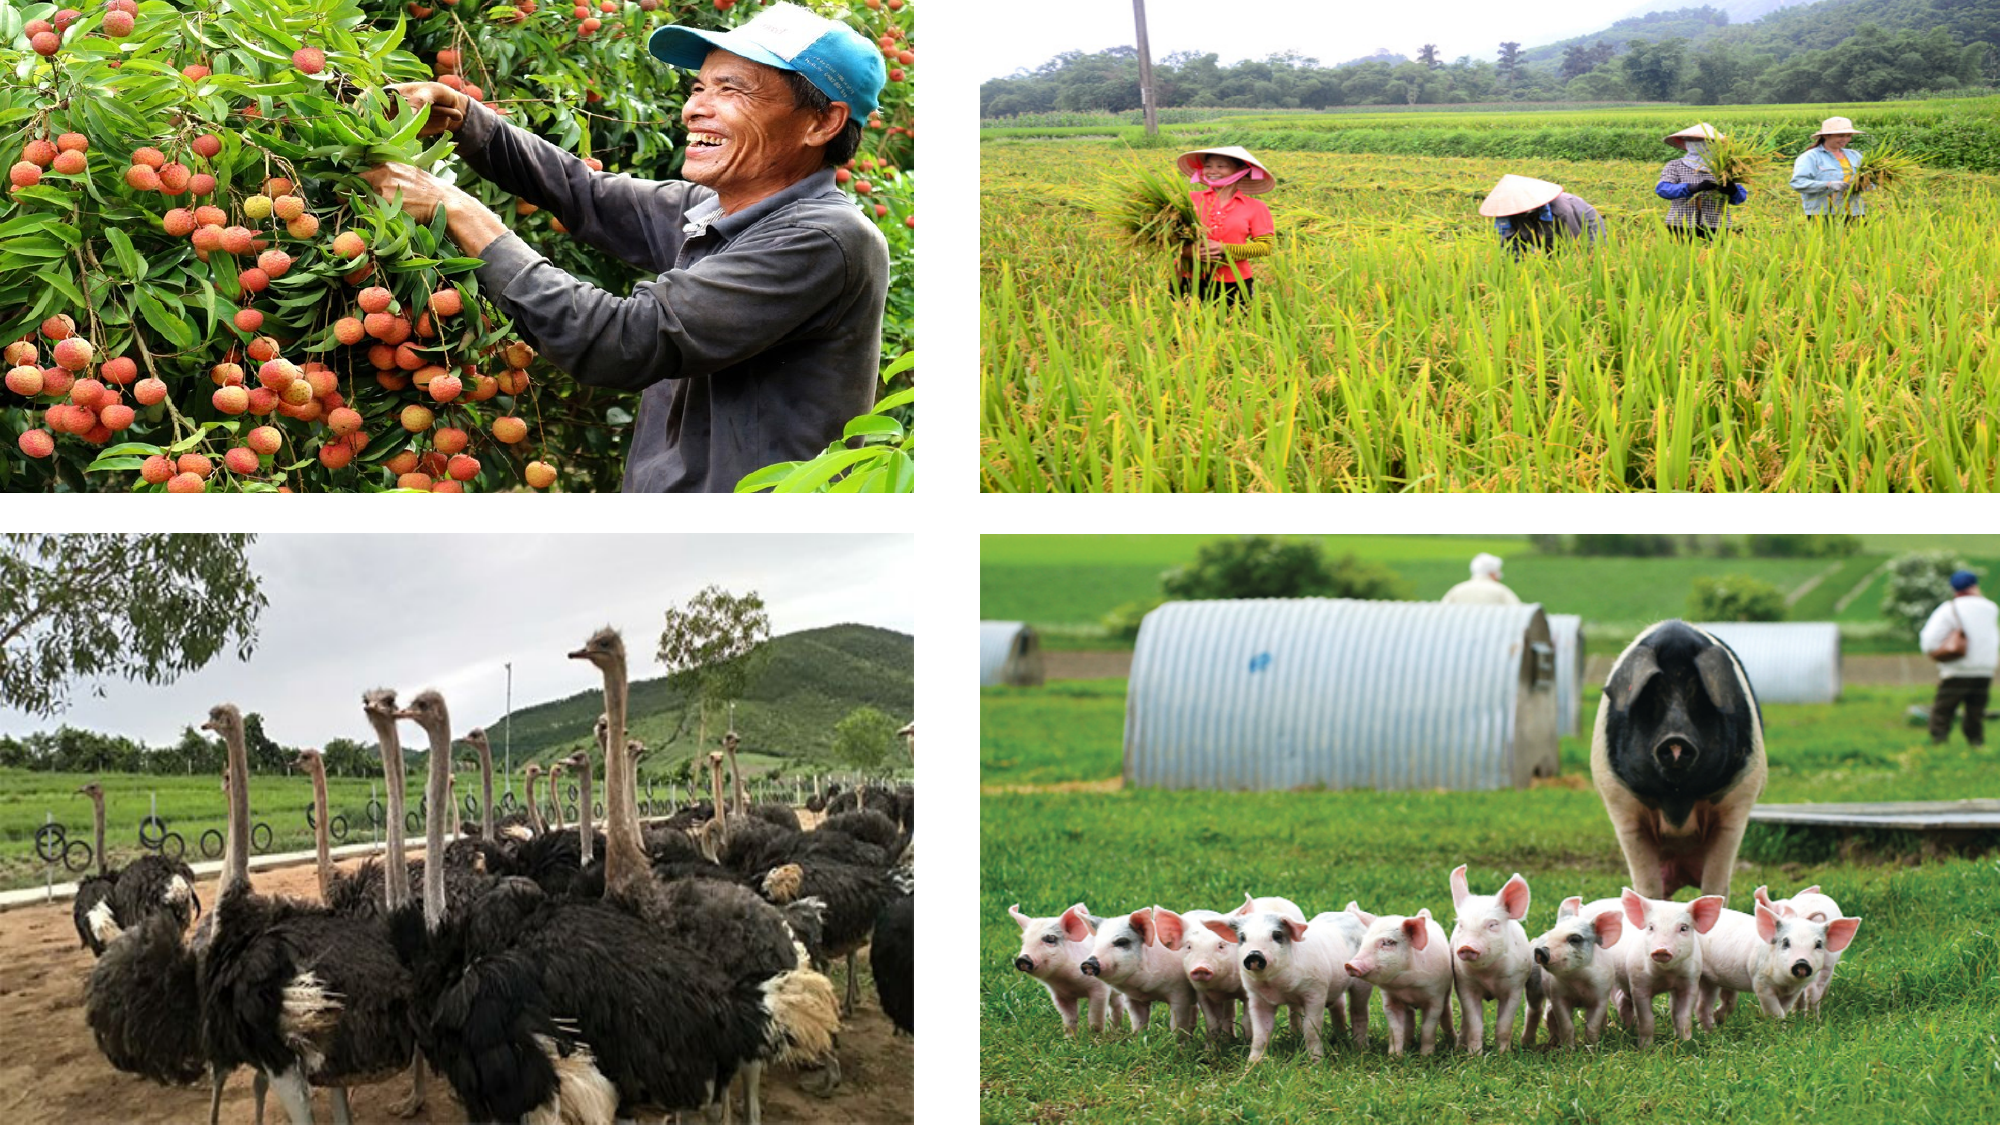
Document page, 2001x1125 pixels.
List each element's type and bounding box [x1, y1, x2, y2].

picture [980, 534, 2000, 1125]
picture [0, 533, 914, 1125]
list [0, 0, 914, 493]
picture [980, 0, 2000, 493]
